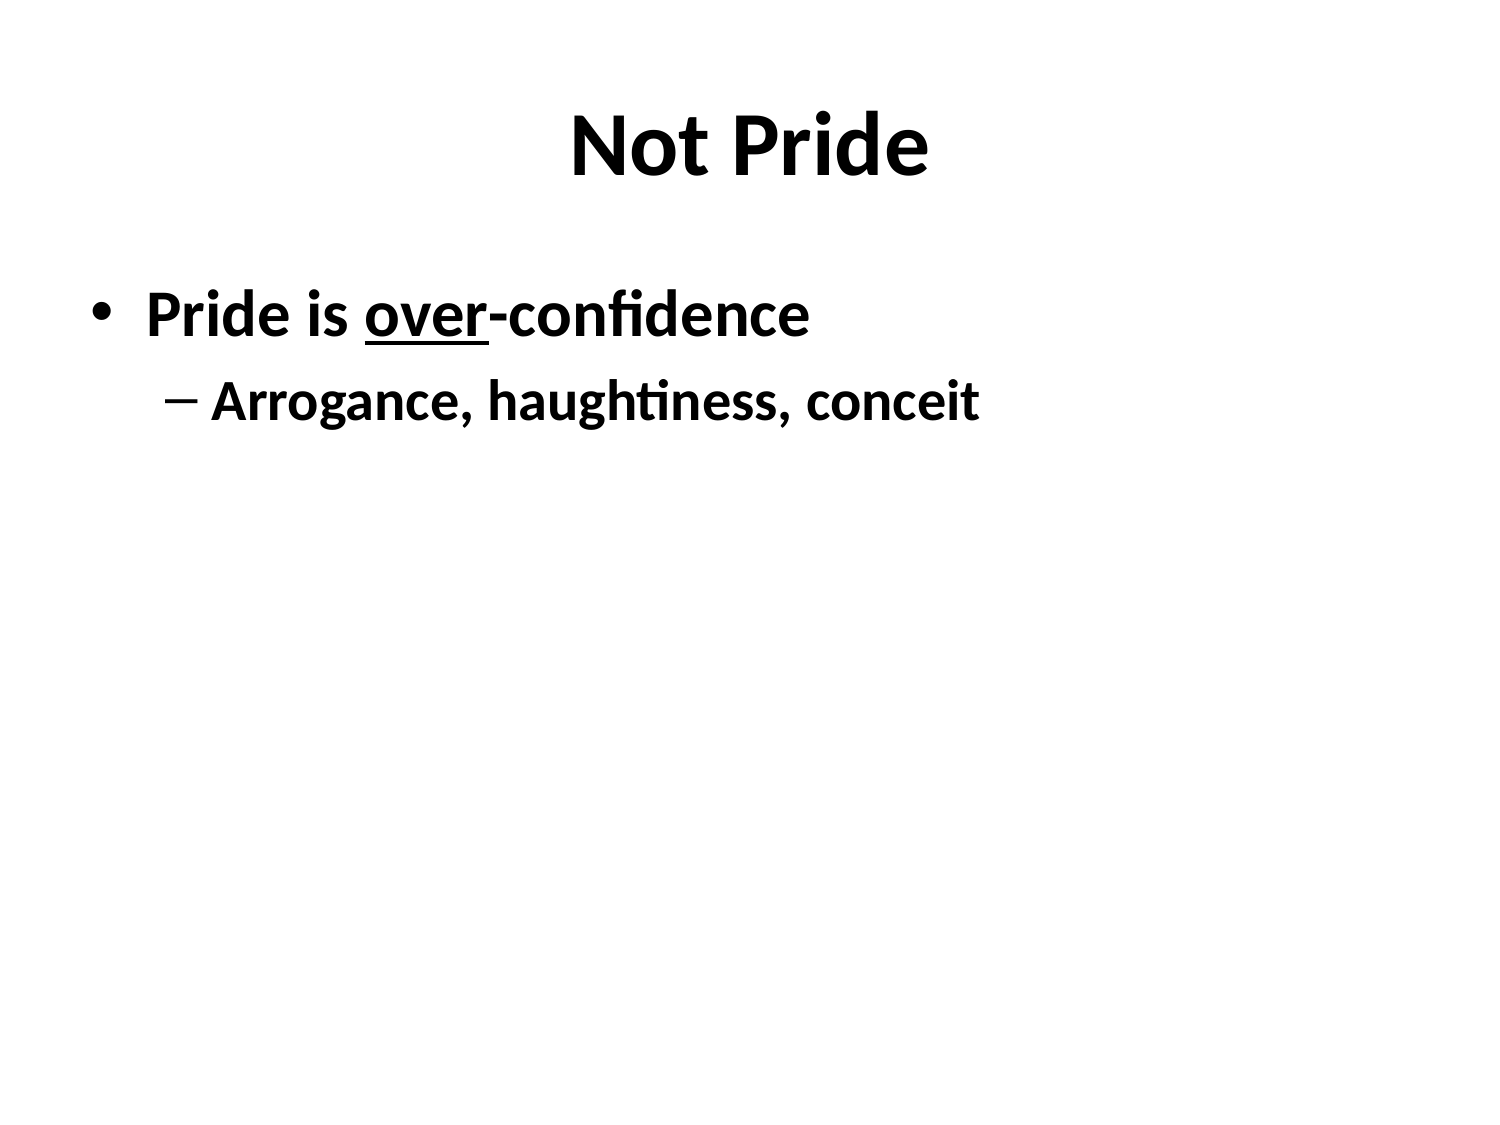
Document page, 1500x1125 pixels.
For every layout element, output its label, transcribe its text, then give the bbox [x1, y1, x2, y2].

list Pride is over-confidence Arrogance, haughtiness, conceit [75, 262, 1425, 1005]
title Not Pride [75, 45, 1425, 233]
